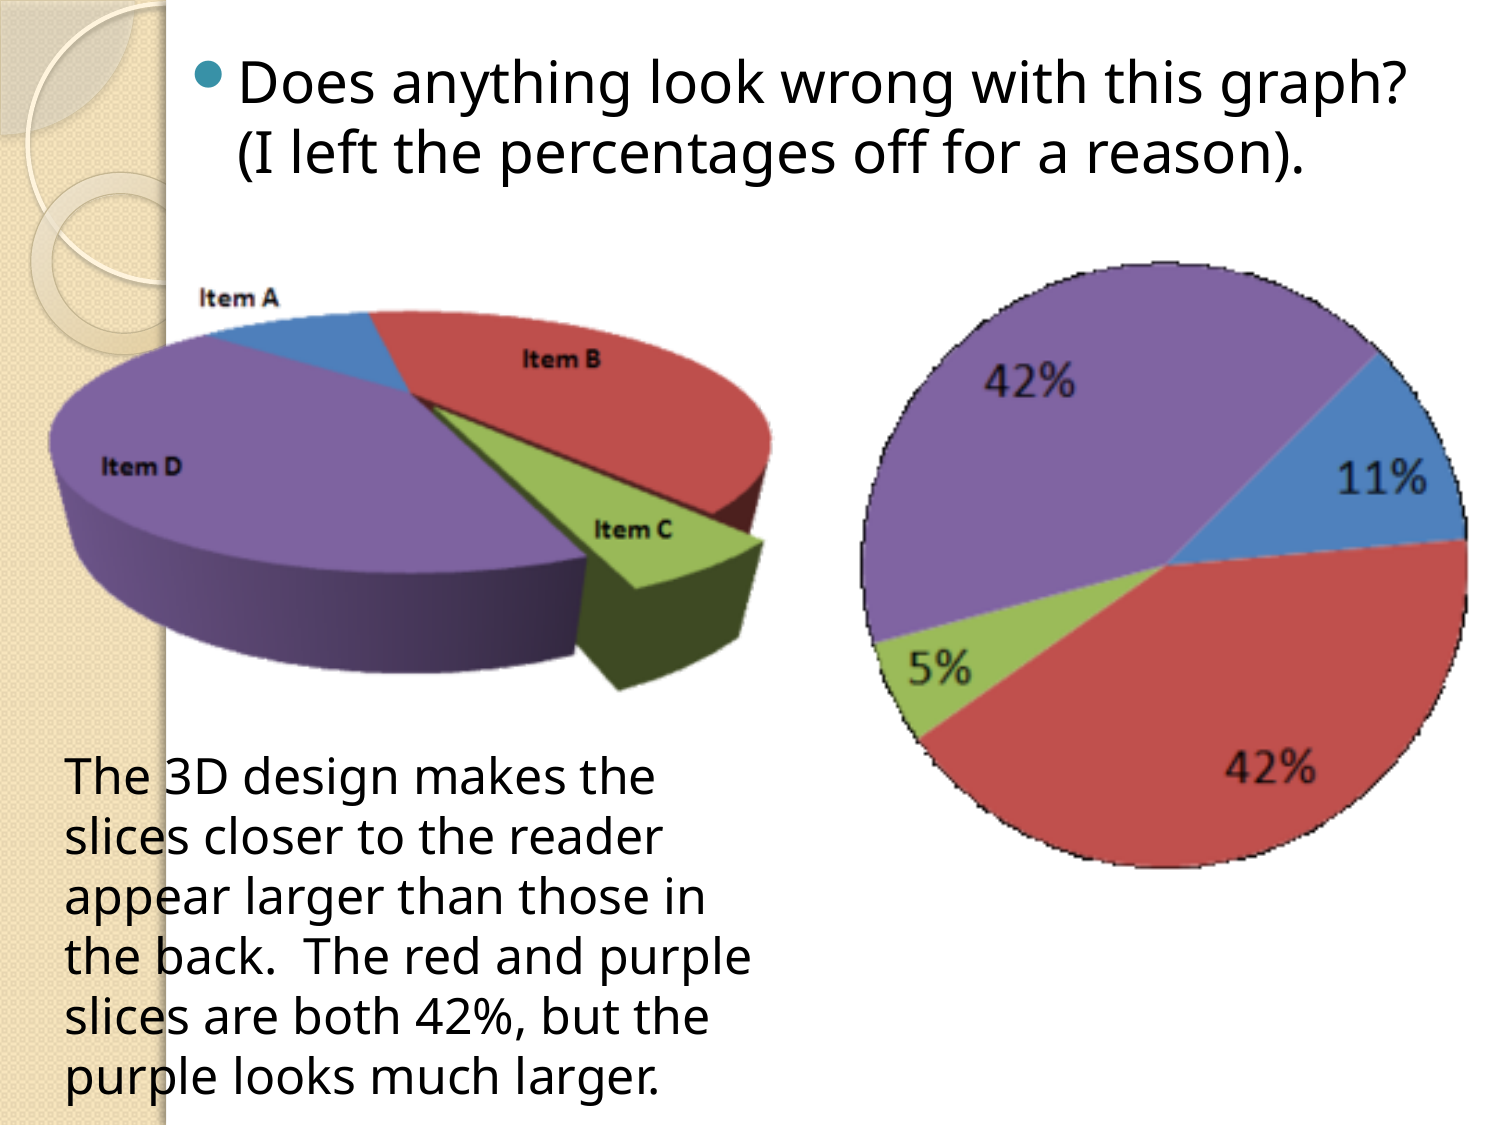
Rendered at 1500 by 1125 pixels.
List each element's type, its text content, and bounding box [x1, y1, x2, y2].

picture [37, 274, 801, 701]
text_box The 3D design makes the slices closer to the reader appear larger than those in the back. The red and purple slices are both 42%, but the purple looks much larger. [50, 737, 801, 1113]
list Does anything look wrong with this graph? (I left the percentages off for a reason). [162, 37, 1466, 238]
picture [824, 237, 1488, 892]
